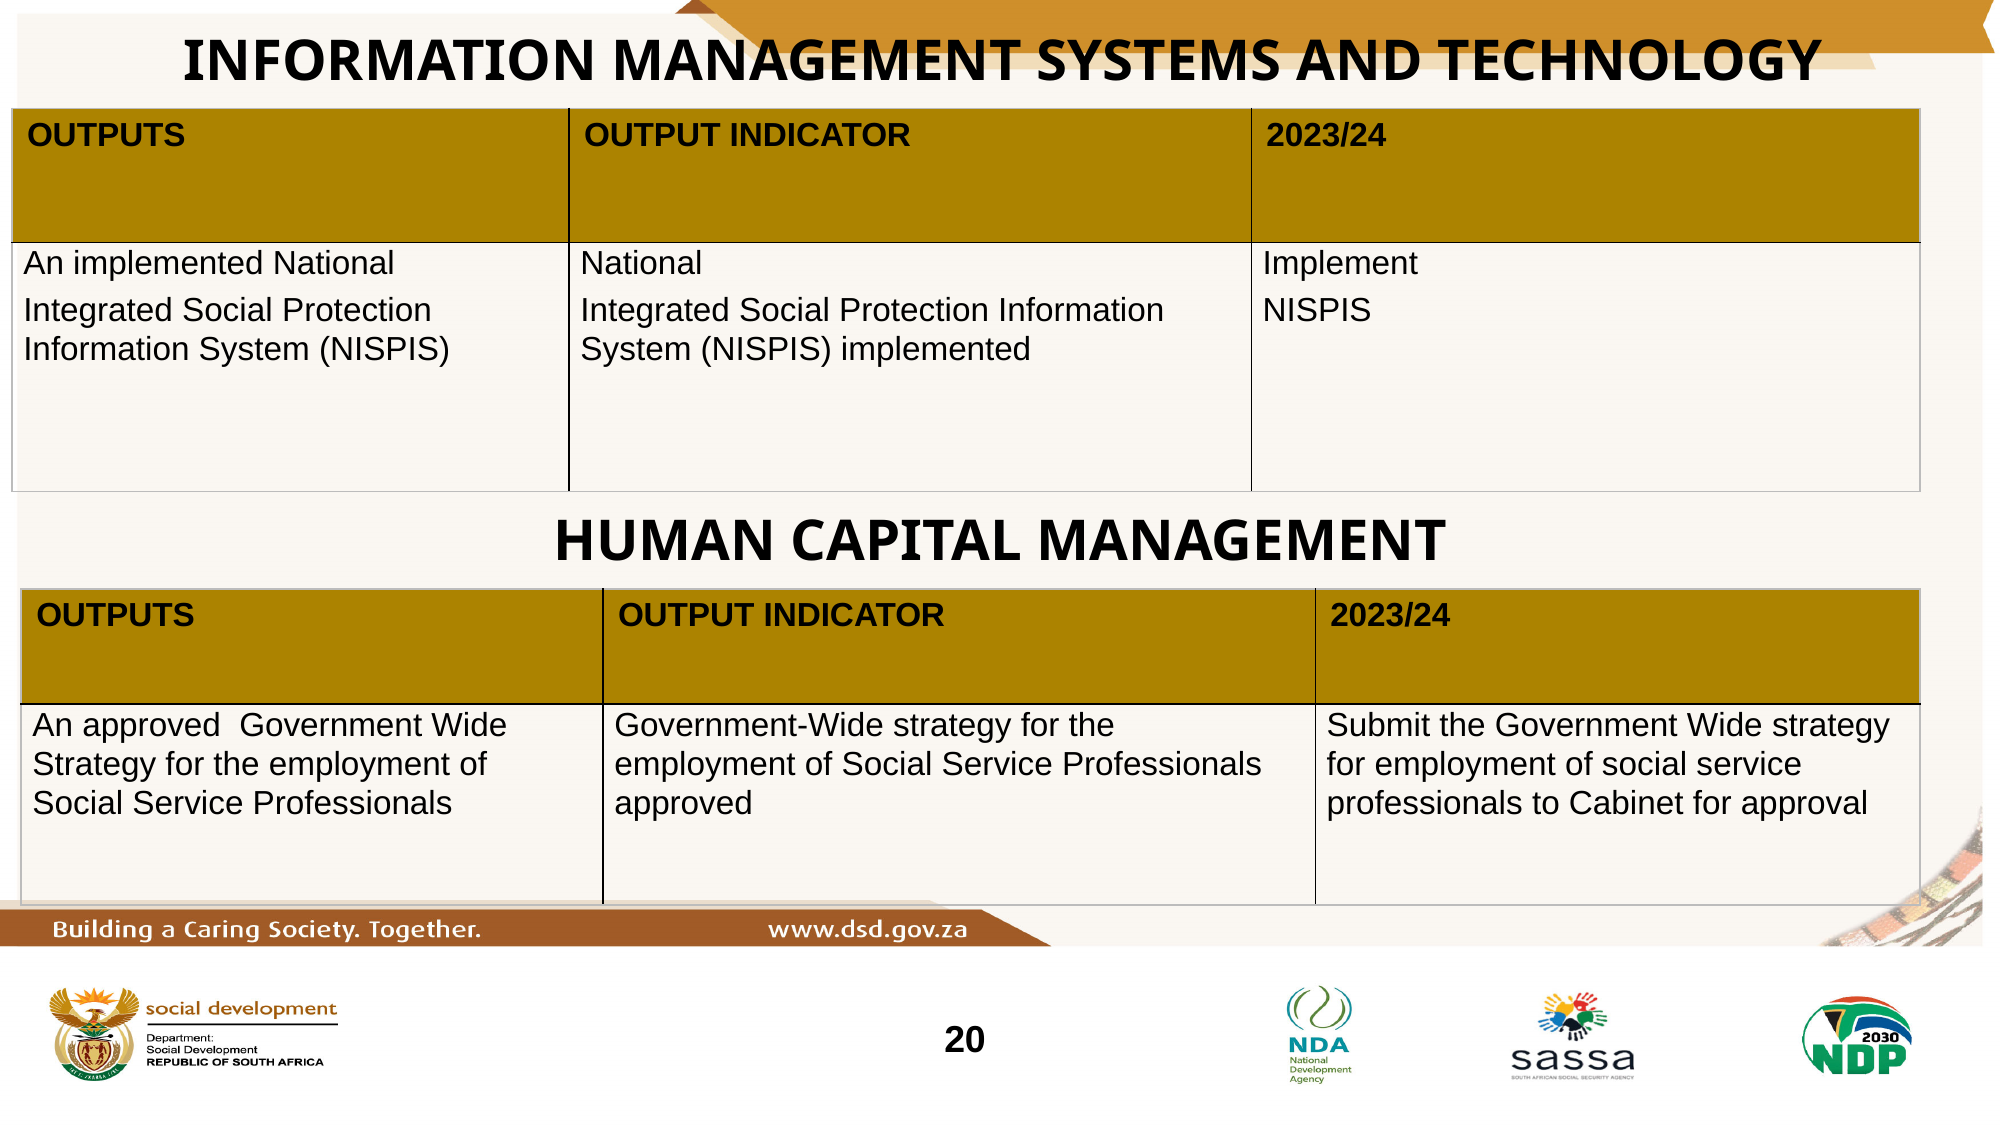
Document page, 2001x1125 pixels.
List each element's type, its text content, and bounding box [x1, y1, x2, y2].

picture [0, 0, 2001, 1125]
table_cell Submit the Government Wide strategy for employment of social service professionals to Cabinet for approval [1316, 705, 1919, 904]
table_header OUTPUT INDICATOR [604, 590, 1315, 703]
title INFORMATION MANAGEMENT SYSTEMS AND TECHNOLOGY [21, 16, 1985, 109]
table_cell Government-Wide strategy for the employment of Social Service Professionals approved [604, 705, 1315, 904]
text_box HUMAN CAPITAL MANAGEMENT [0, 393, 2000, 687]
table_header 2023/24 [1252, 109, 1919, 242]
table_cell Implement NISPIS [1252, 243, 1919, 393]
table_cell An approved Government Wide Strategy for the employment of Social Service Professionals [22, 705, 602, 904]
table_cell An implemented National Integrated Social Protection Information System (NISPIS) [13, 243, 568, 393]
table_cell National Integrated Social Protection Information System (NISPIS) implemented [570, 243, 1251, 393]
table_header OUTPUT INDICATOR [570, 109, 1251, 242]
text_box 20 [792, 1007, 1138, 1063]
table_header OUTPUTS [22, 590, 602, 703]
table_header 2023/24 [1316, 590, 1919, 703]
table_header OUTPUTS [13, 109, 568, 242]
